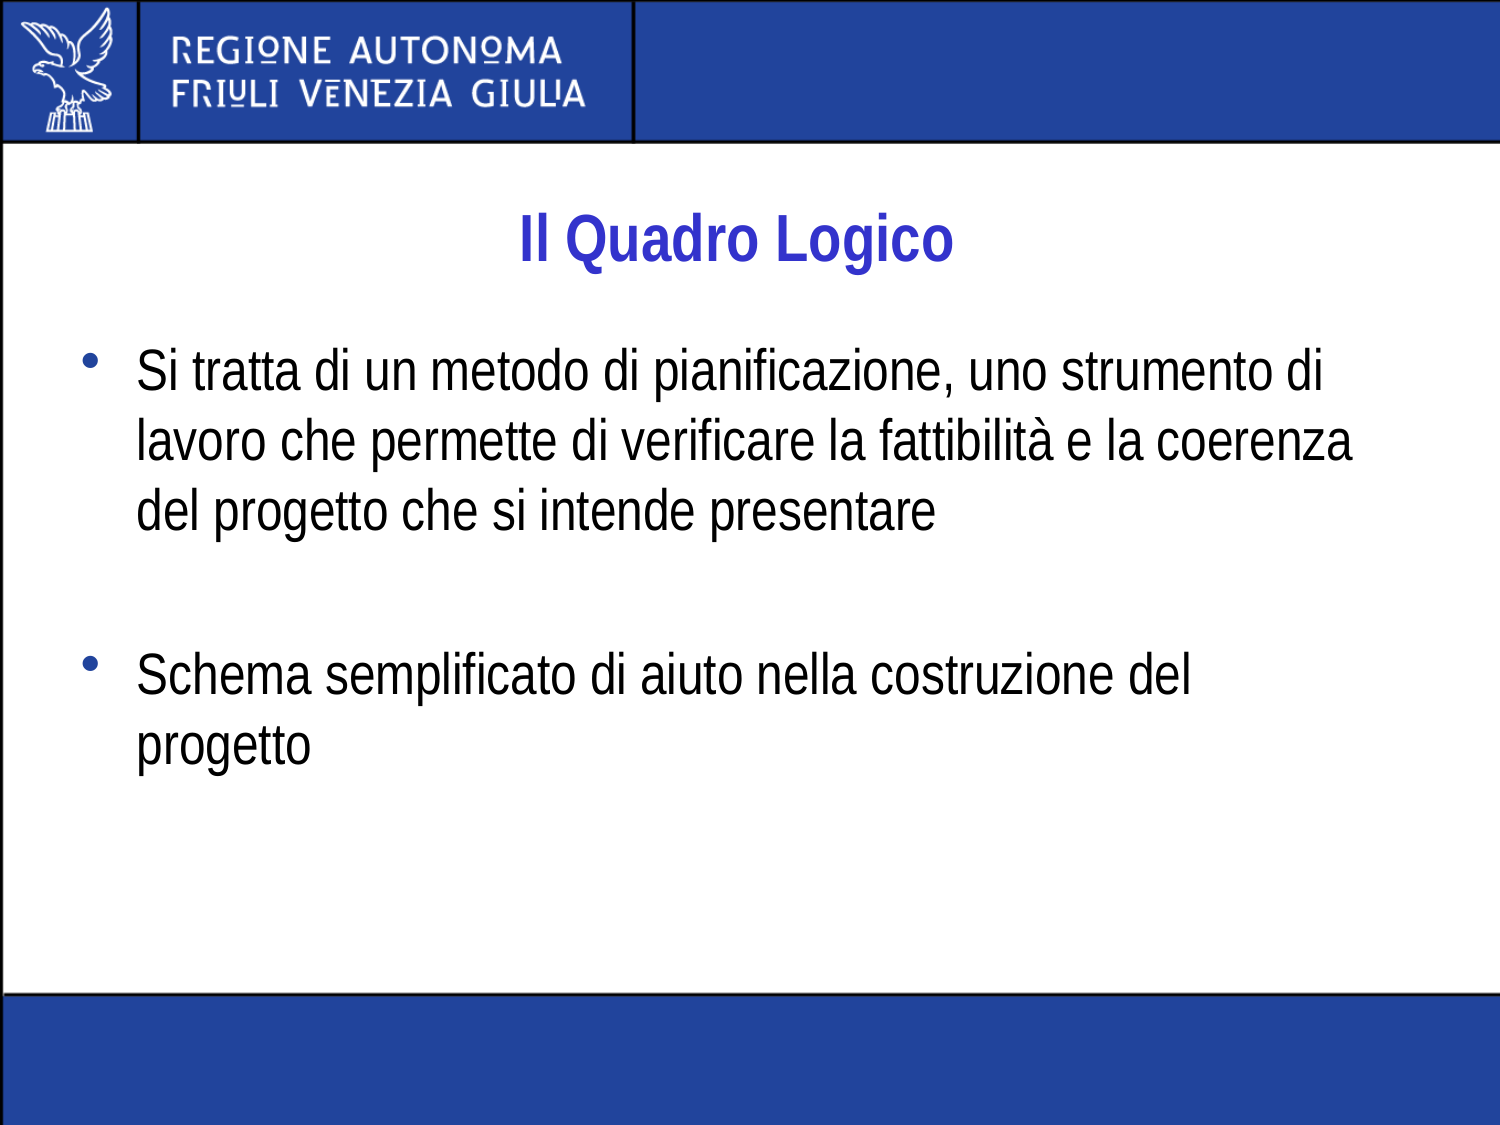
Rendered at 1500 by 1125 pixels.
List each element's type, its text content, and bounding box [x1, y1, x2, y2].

picture [0, 0, 1500, 1125]
title Il Quadro Logico [76, 172, 1399, 298]
list Si tratta di un metodo di pianificazione, uno strumento di lavoro che permette di verificare la fattibilità e la coerenza del progetto che si intende presentare Schema semplificato di aiuto nella costruzione del progetto [65, 324, 1388, 900]
